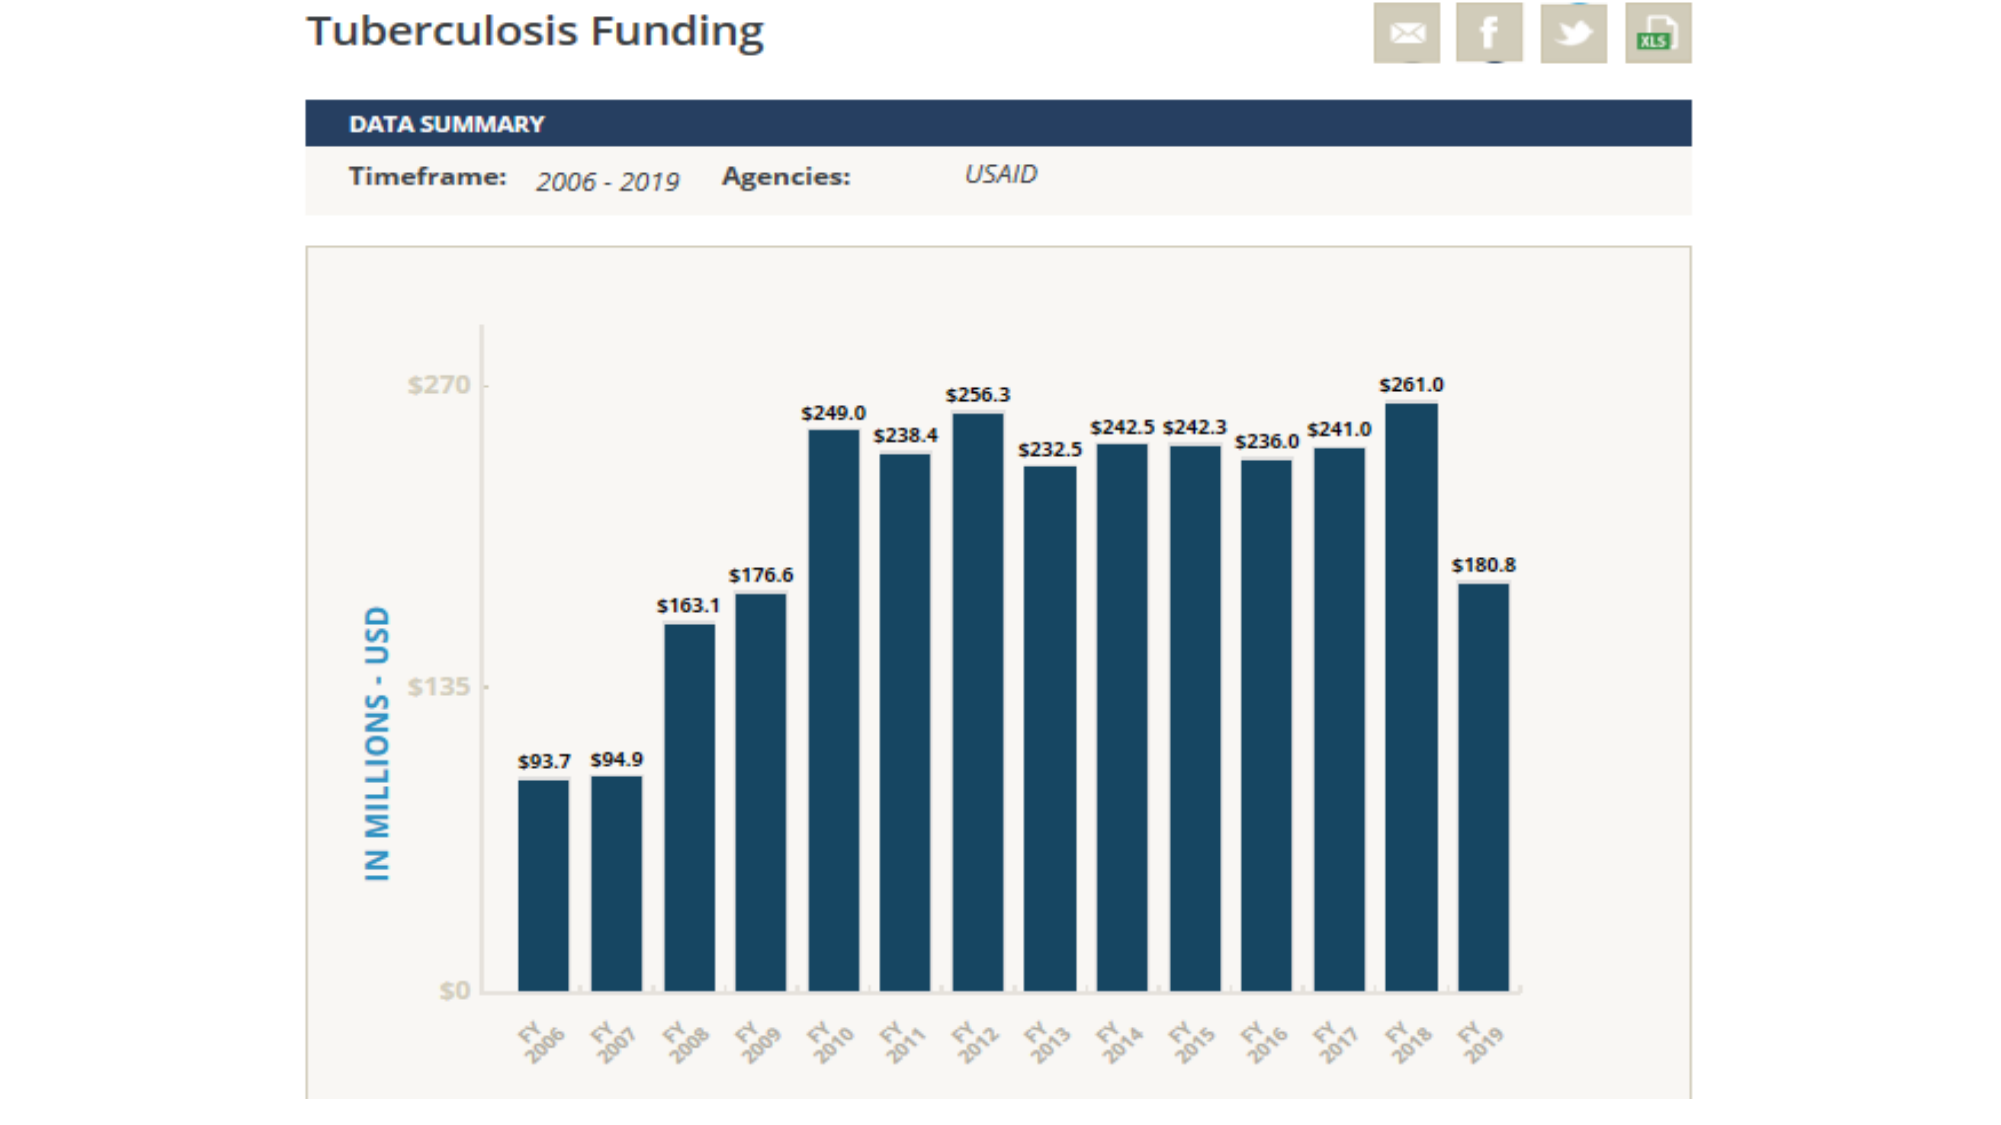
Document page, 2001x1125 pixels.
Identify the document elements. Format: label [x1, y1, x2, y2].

picture [233, 0, 1720, 1099]
